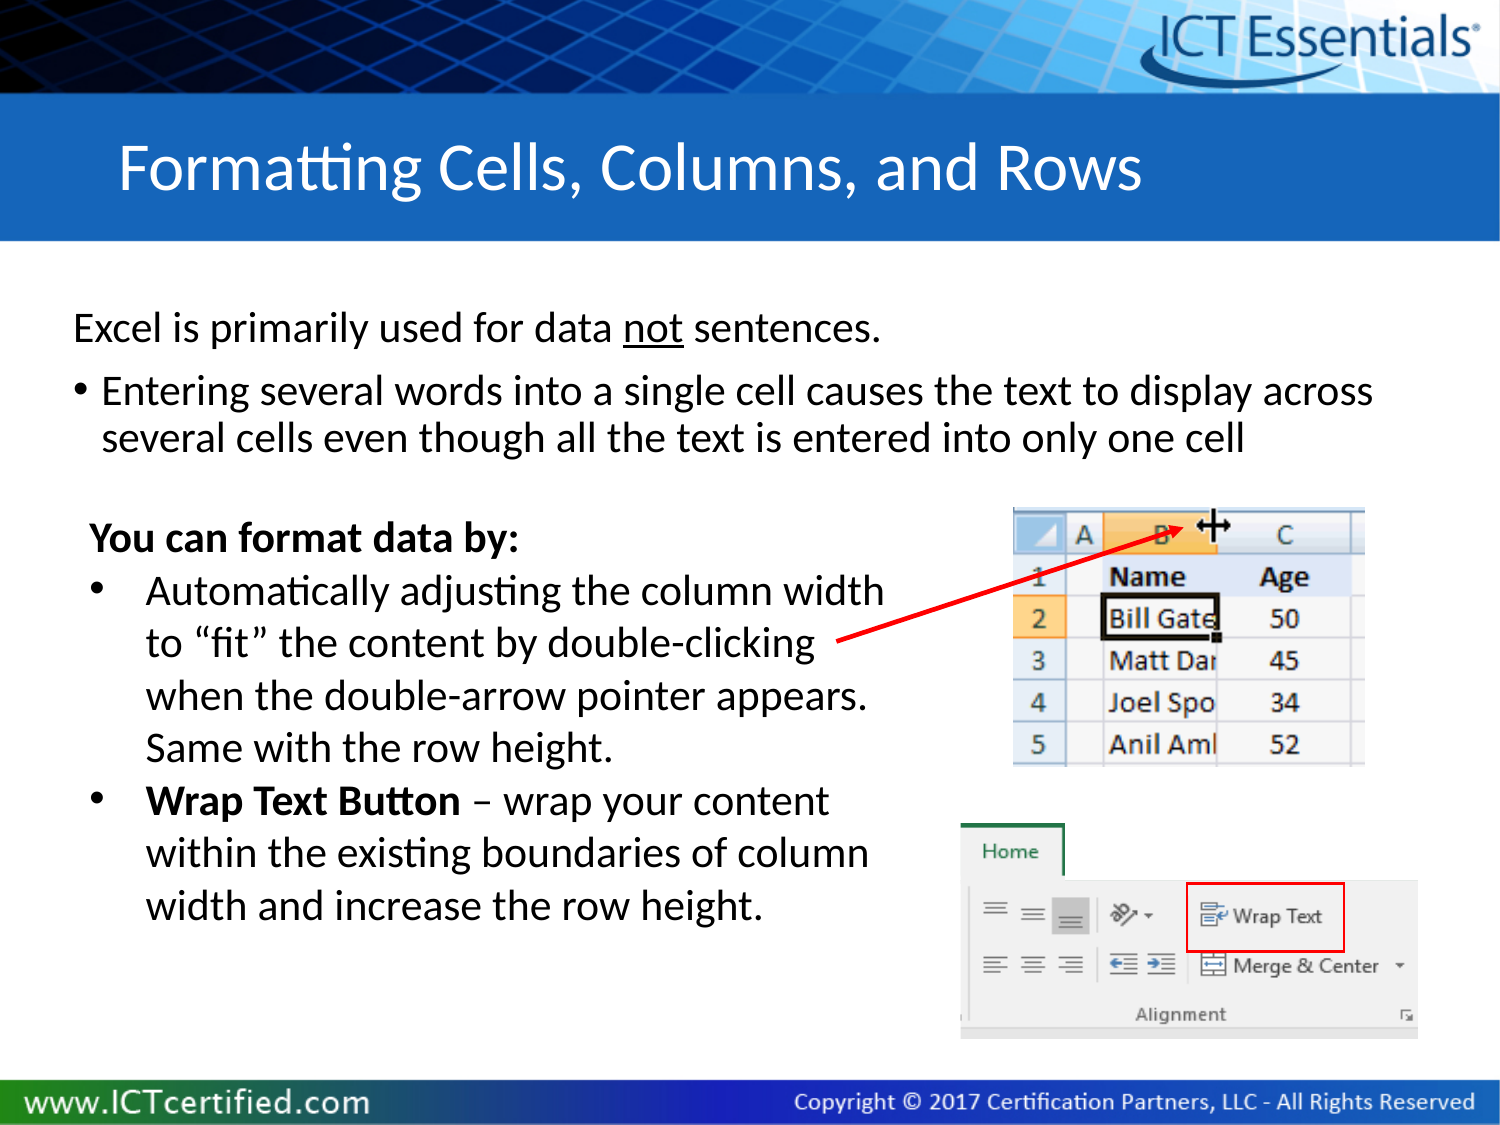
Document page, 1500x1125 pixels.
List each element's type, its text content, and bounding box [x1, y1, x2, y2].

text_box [836, 527, 1184, 642]
picture [0, 0, 1500, 1125]
title Formatting Cells, Columns, and Rows [103, 59, 1397, 278]
list Excel is primarily used for data not sentences. Entering several words into a single cell causes the text to display across several cells even though all the text is entered into only one cell [58, 297, 1468, 508]
text_box You can format data by: Automatically adjusting the column width to “fit” the content by double-clicking when the double-arrow pointer appears. Same with the row height. Wrap Text Button – wrap your content within the existing boundaries of column width and increase the row height. [74, 501, 911, 989]
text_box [960, 823, 1419, 1039]
